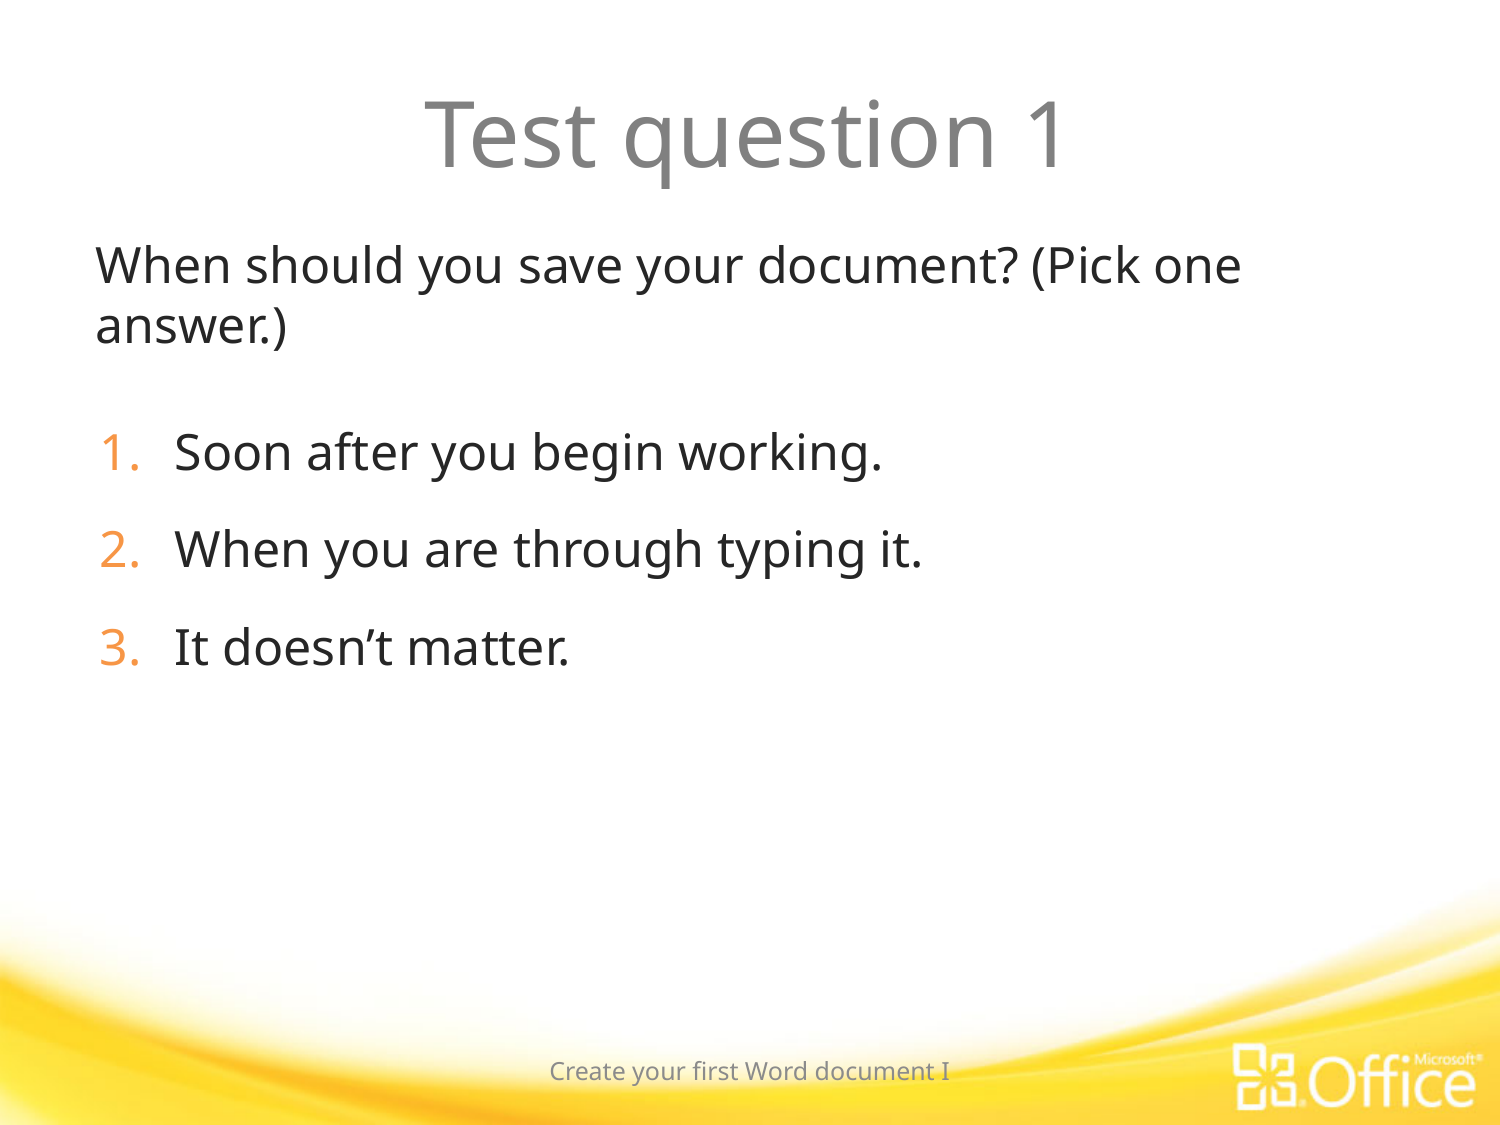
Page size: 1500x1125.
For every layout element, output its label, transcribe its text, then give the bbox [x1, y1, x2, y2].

title Test question 1 [75, 55, 1425, 206]
picture [0, 0, 1500, 1125]
list Soon after you begin working. When you are through typing it. It doesn’t matter. [84, 412, 1435, 1000]
footer Create your first Word document I [512, 1042, 988, 1103]
list When should you save your document? (Pick one answer.) [80, 225, 1431, 350]
